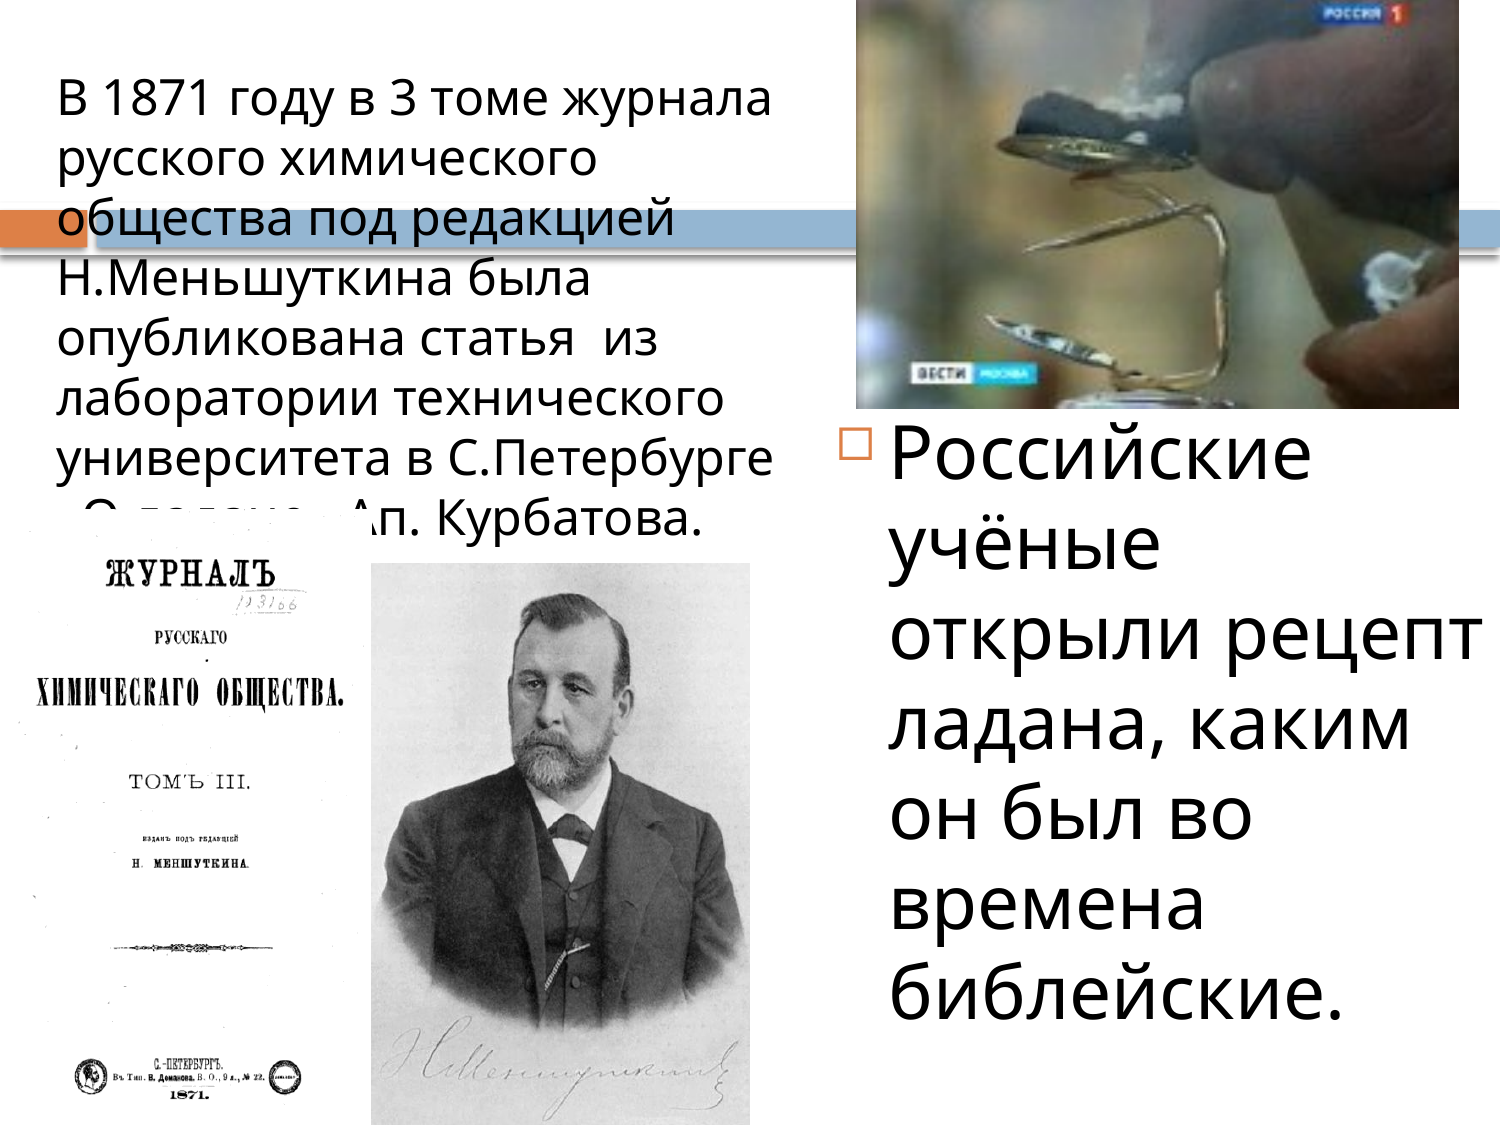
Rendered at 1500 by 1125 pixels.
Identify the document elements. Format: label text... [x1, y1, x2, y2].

list Российские учёные открыли рецепт ладана, каким он был во времена библейские. [820, 397, 1500, 1083]
title В 1871 году в 3 томе журнала русского химического общества под редакцией Н.Меньшуткина была опубликована статья из лаборатории технического университета в С.Петербурге «О ладане» Ап. Курбатова. [41, 37, 809, 575]
picture [0, 509, 751, 1125]
picture [855, 0, 1459, 410]
